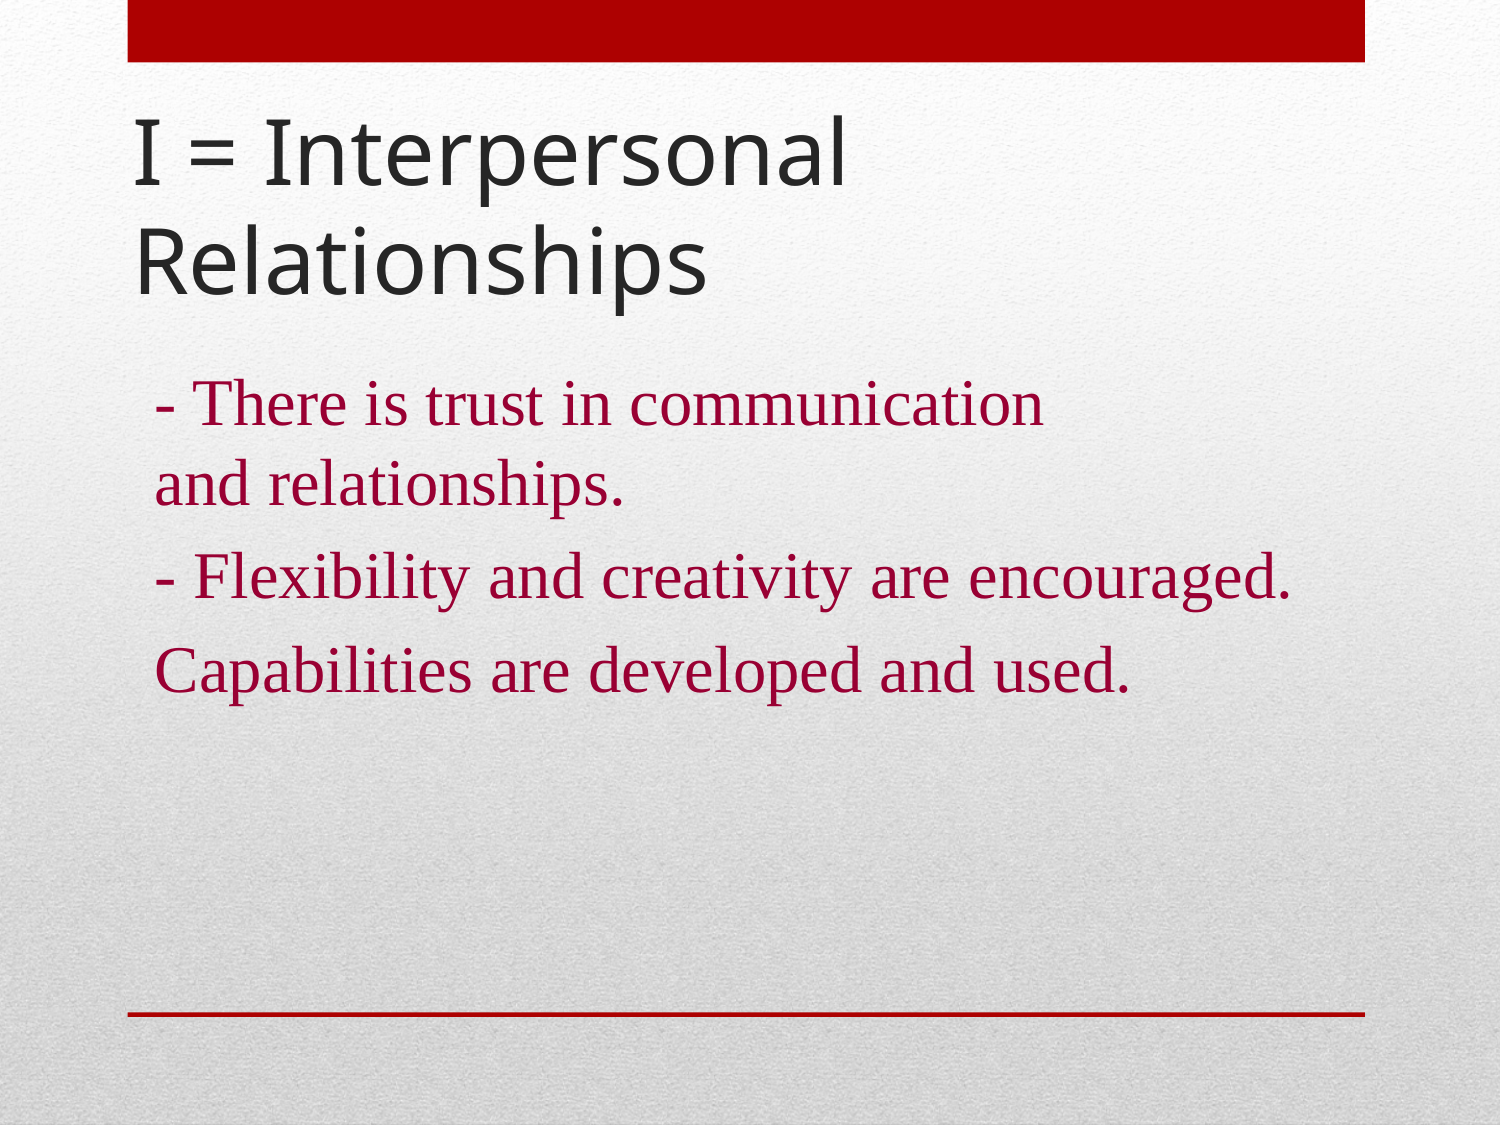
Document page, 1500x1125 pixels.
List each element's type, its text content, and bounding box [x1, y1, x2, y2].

title I = Interpersonal Relationships [117, 109, 1425, 298]
list - There is trust in communication and relationships. - Flexibility and creativity are encouraged. Capabilities are developed and used. [139, 327, 1425, 808]
